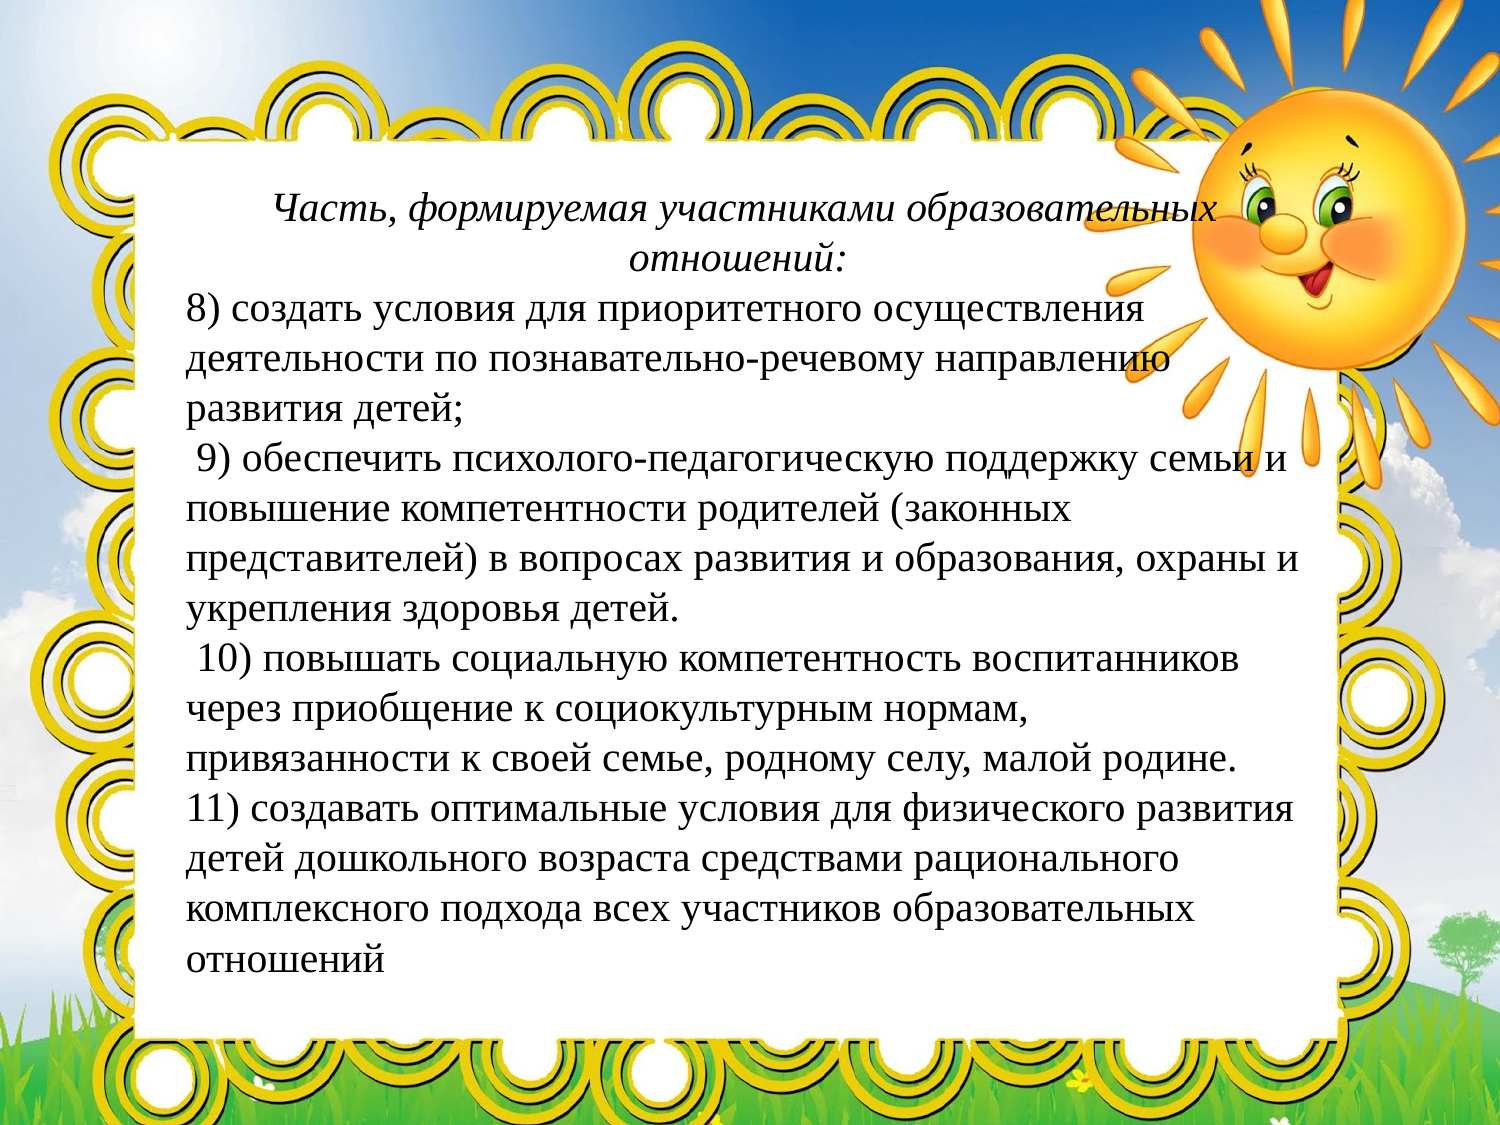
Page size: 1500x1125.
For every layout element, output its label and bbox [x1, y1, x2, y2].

list [0, 0, 1500, 1125]
